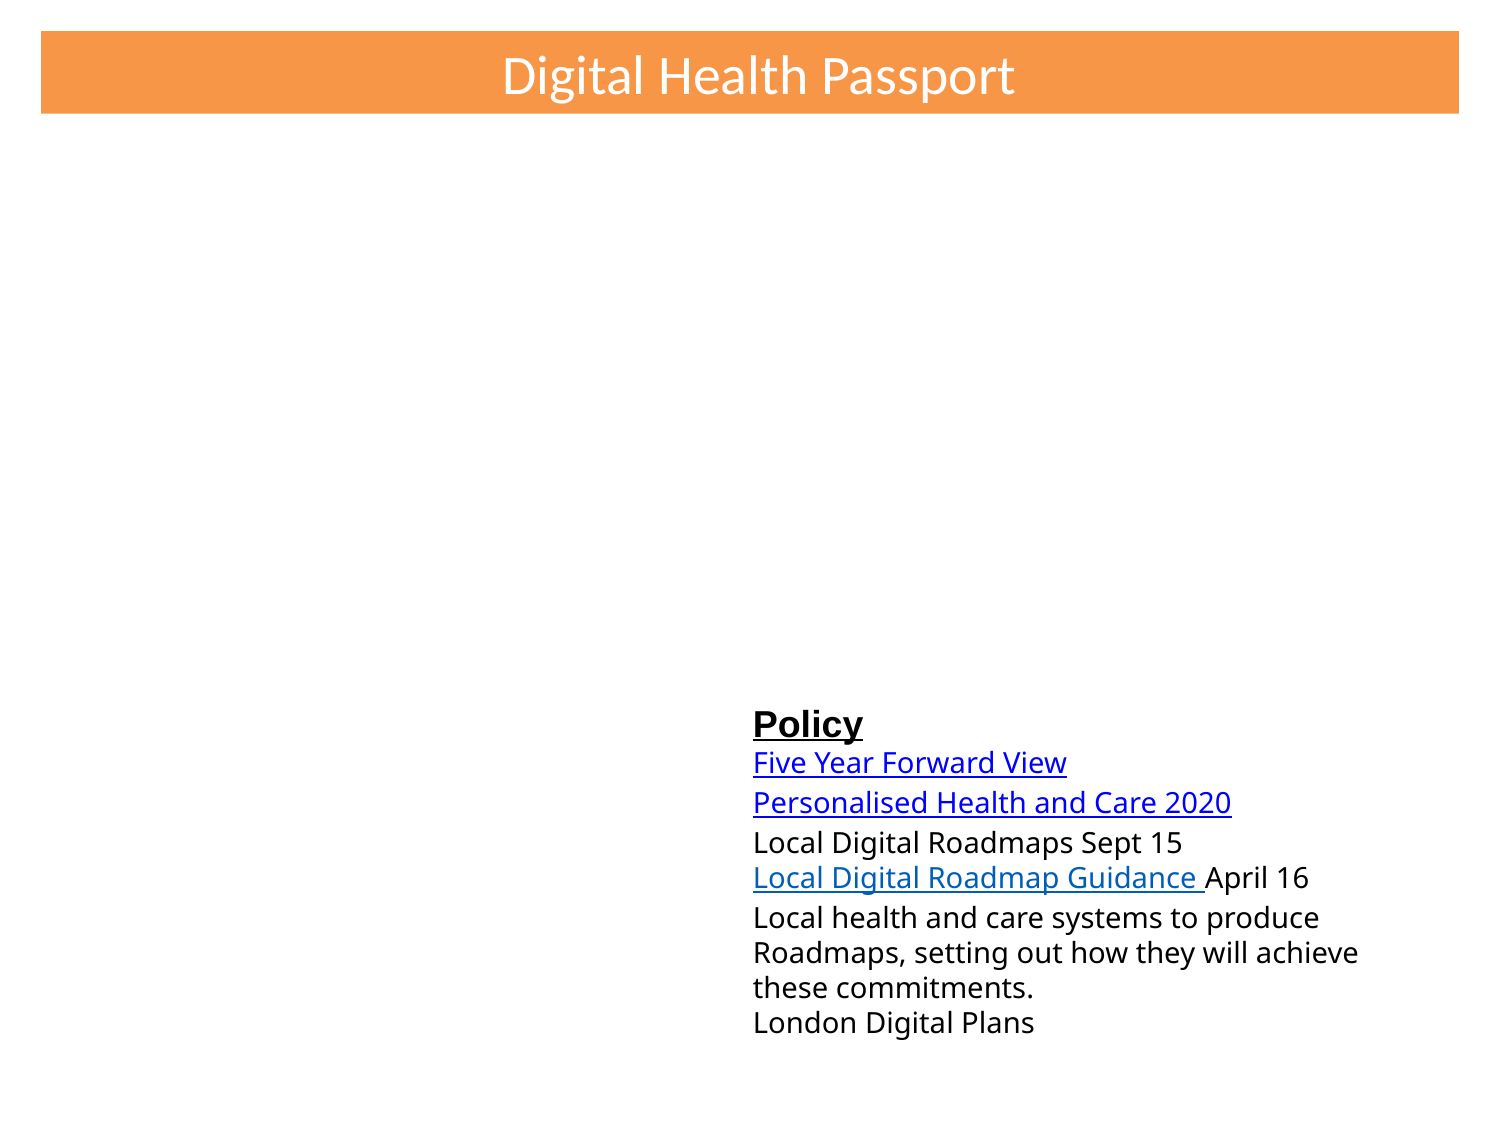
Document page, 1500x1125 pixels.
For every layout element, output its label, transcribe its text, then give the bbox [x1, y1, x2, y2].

title Digital Health Passport [41, 31, 1459, 114]
text_box Policy Five Year Forward View Personalised Health and Care 2020 Local Digital Roadmaps Sept 15 Local Digital Roadmap Guidance April 16 Local health and care systems to produce Roadmaps, setting out how they will achieve these commitments. London Digital Plans [738, 692, 1409, 1047]
